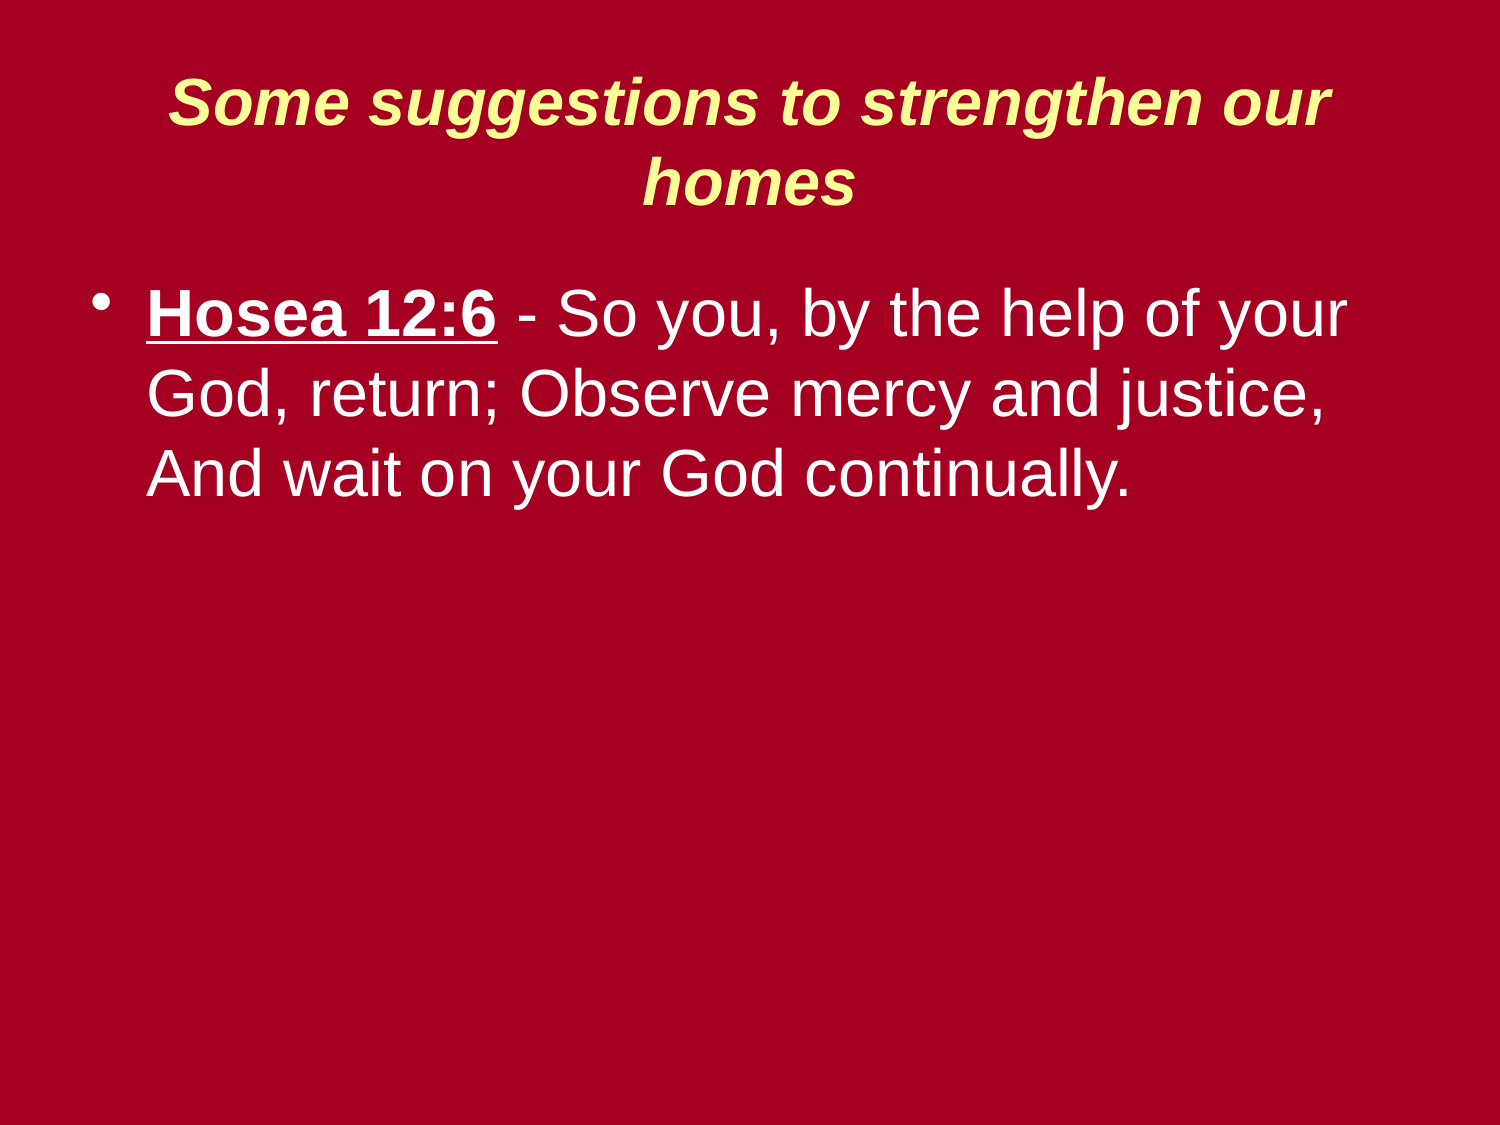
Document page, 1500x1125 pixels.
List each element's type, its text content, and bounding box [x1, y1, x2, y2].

title Some suggestions to strengthen our homes [75, 45, 1425, 233]
list Hosea 12:6 - So you, by the help of your God, return; Observe mercy and justice, And wait on your God continually. [75, 262, 1425, 1005]
